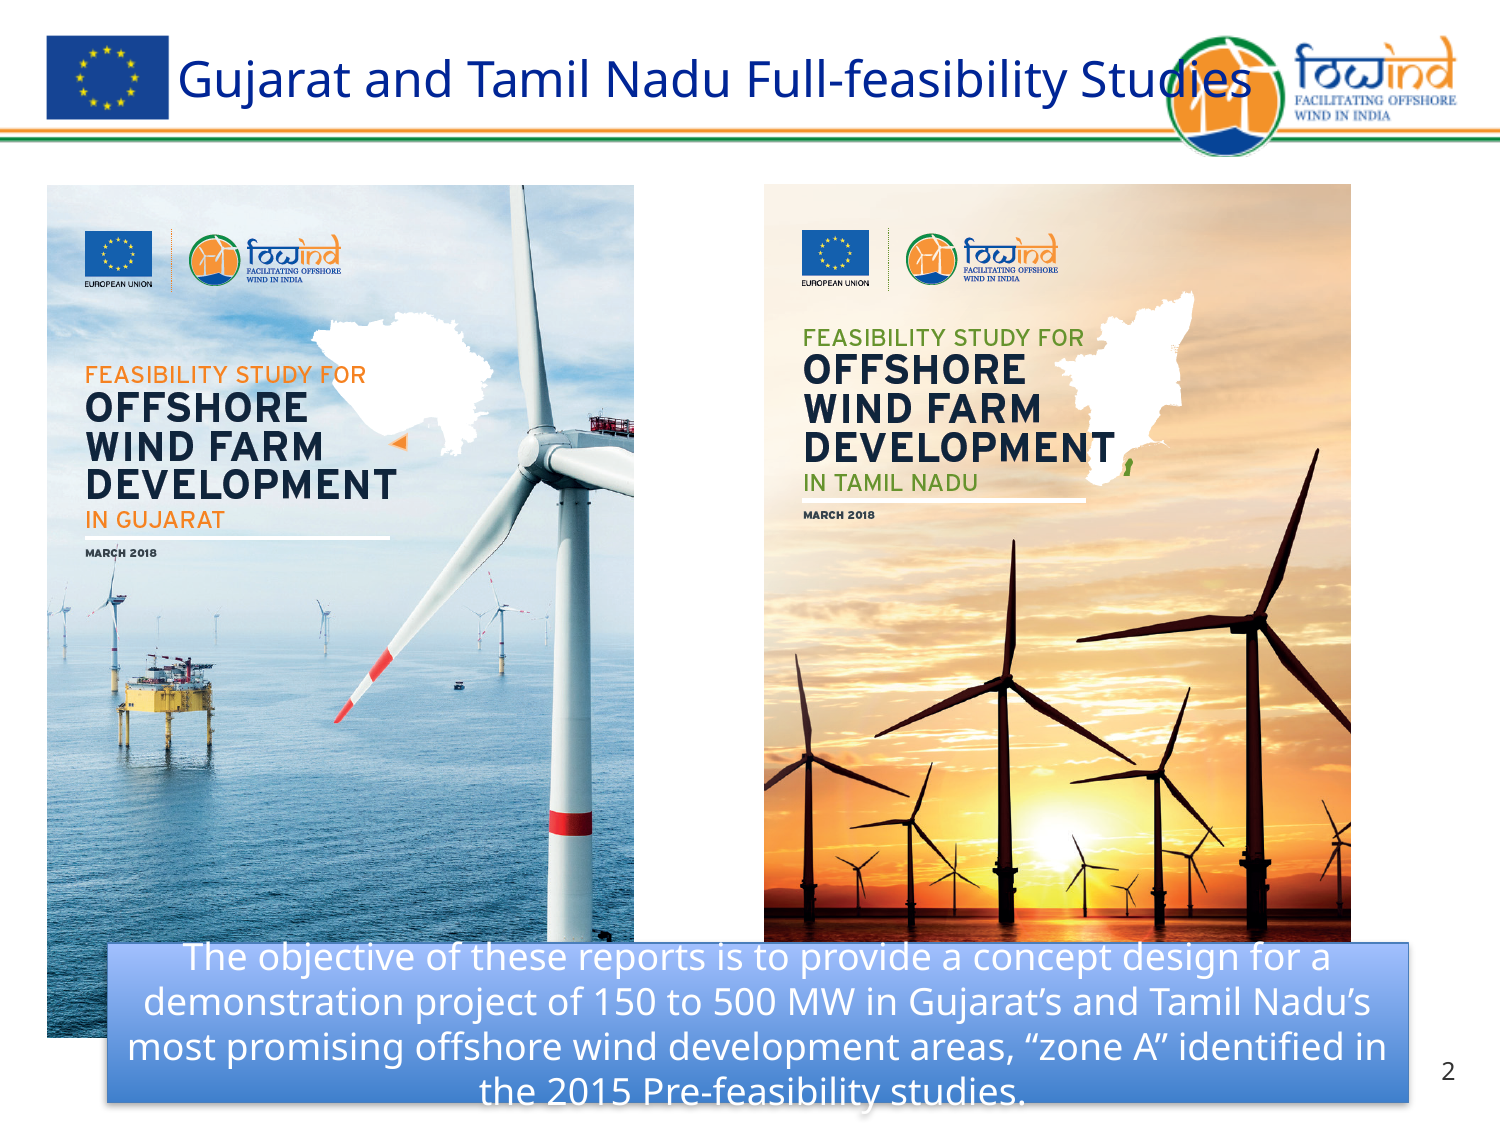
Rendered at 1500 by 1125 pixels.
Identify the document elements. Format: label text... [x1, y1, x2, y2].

picture [0, 0, 1500, 157]
picture [757, 175, 1358, 1043]
picture [38, 175, 642, 1043]
slide_number 2 [1413, 1042, 1471, 1103]
text_box The objective of these reports is to provide a concept design for a demonstration project of 150 to 500 MW in Gujarat’s and Tamil Nadu’s most promising offshore wind development areas, “zone A” identified in the 2015 Pre-feasibility studies. [107, 942, 1409, 1103]
